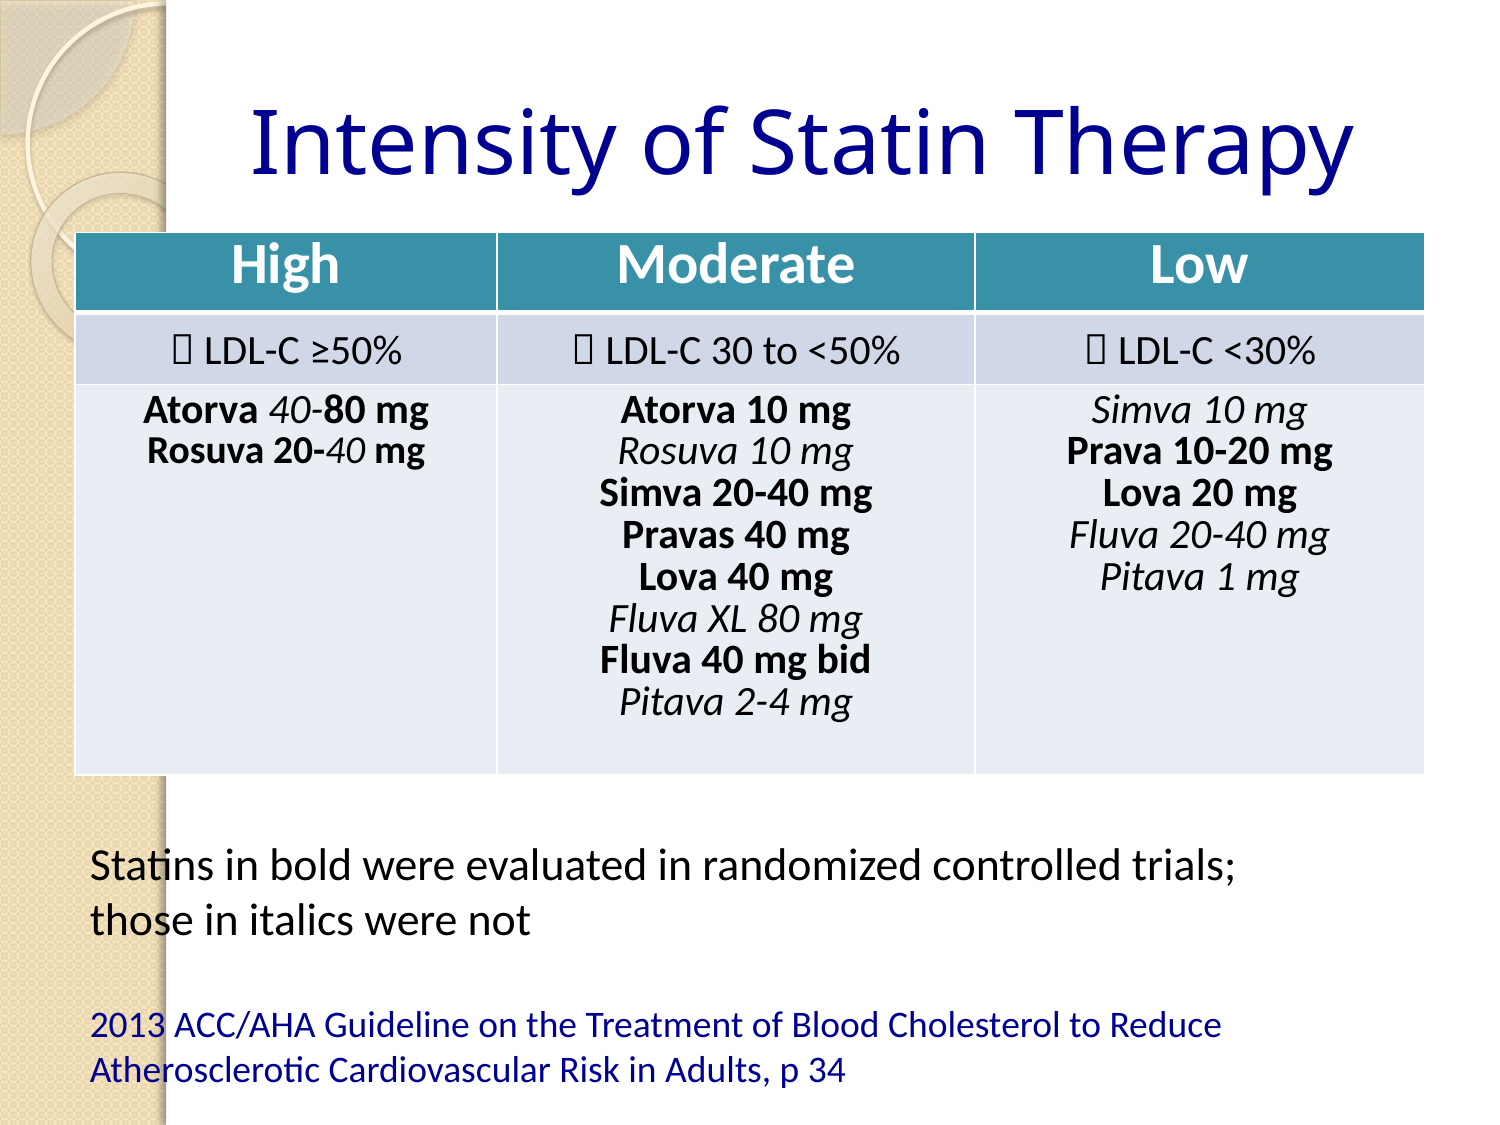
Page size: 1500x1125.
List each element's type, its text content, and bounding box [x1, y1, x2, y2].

table_cell  LDL-C 30 to <50% [498, 315, 974, 384]
table_header Moderate [498, 233, 974, 310]
title Intensity of Statin Therapy [235, 45, 1466, 233]
text_box Statins in bold were evaluated in randomized controlled trials; those in italics were not 2013 ACC/AHA Guideline on the Treatment of Blood Cholesterol to Reduce Atherosclerotic Cardiovascular Risk in Adults, p 34 [74, 827, 1425, 1098]
table_header Low [976, 233, 1424, 310]
table_cell Atorva 40-80 mg Rosuva 20-40 mg [76, 385, 496, 774]
table_header High [76, 233, 496, 310]
table_cell Atorva 10 mg Rosuva 10 mg Simva 20-40 mg Pravas 40 mg Lova 40 mg Fluva XL 80 mg Fluva 40 mg bid Pitava 2-4 mg [498, 385, 974, 774]
table_cell Simva 10 mg Prava 10-20 mg Lova 20 mg Fluva 20-40 mg Pitava 1 mg [976, 385, 1424, 774]
table_cell  LDL-C <30% [976, 315, 1424, 384]
table_cell  LDL-C ≥50% [76, 315, 496, 384]
